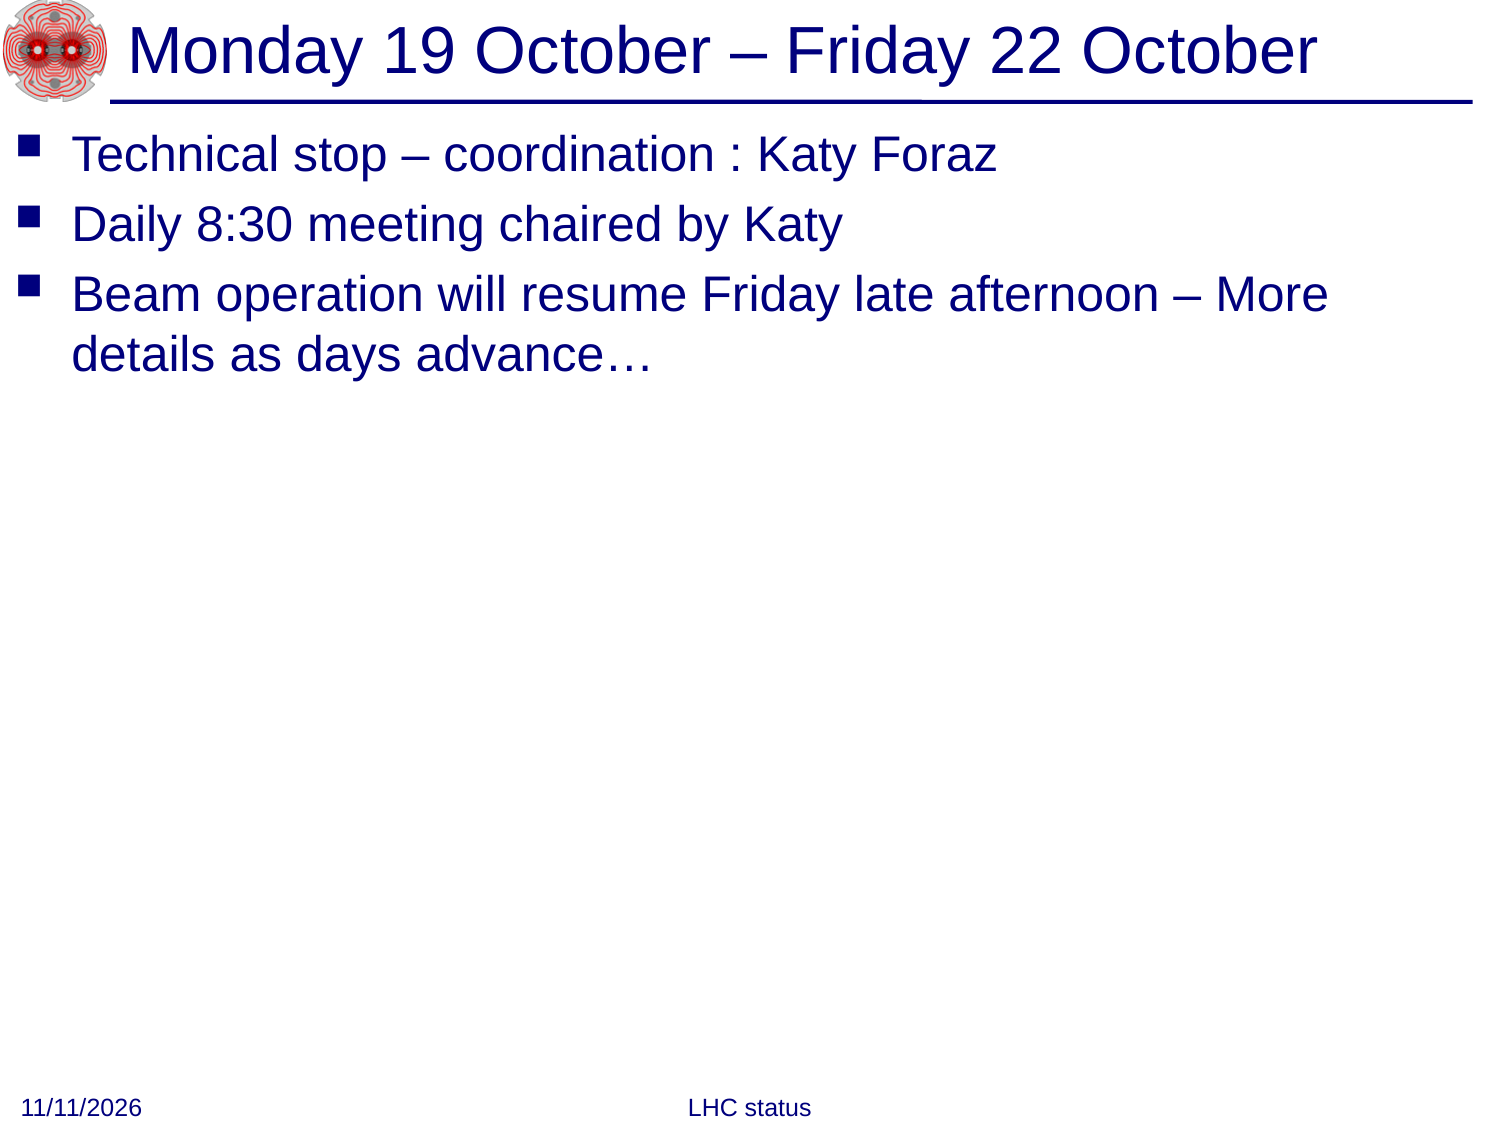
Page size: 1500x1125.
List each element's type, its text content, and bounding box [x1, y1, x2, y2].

picture [0, 0, 108, 103]
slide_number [5, 1085, 356, 1125]
footer LHC status [512, 1087, 988, 1125]
list Technical stop – coordination : Katy Foraz Daily 8:30 meeting chaired by Katy Beam operation will resume Friday late afternoon – More details as days advance… [0, 113, 1500, 1125]
title Monday 19 October – Friday 22 October [111, 3, 1463, 91]
